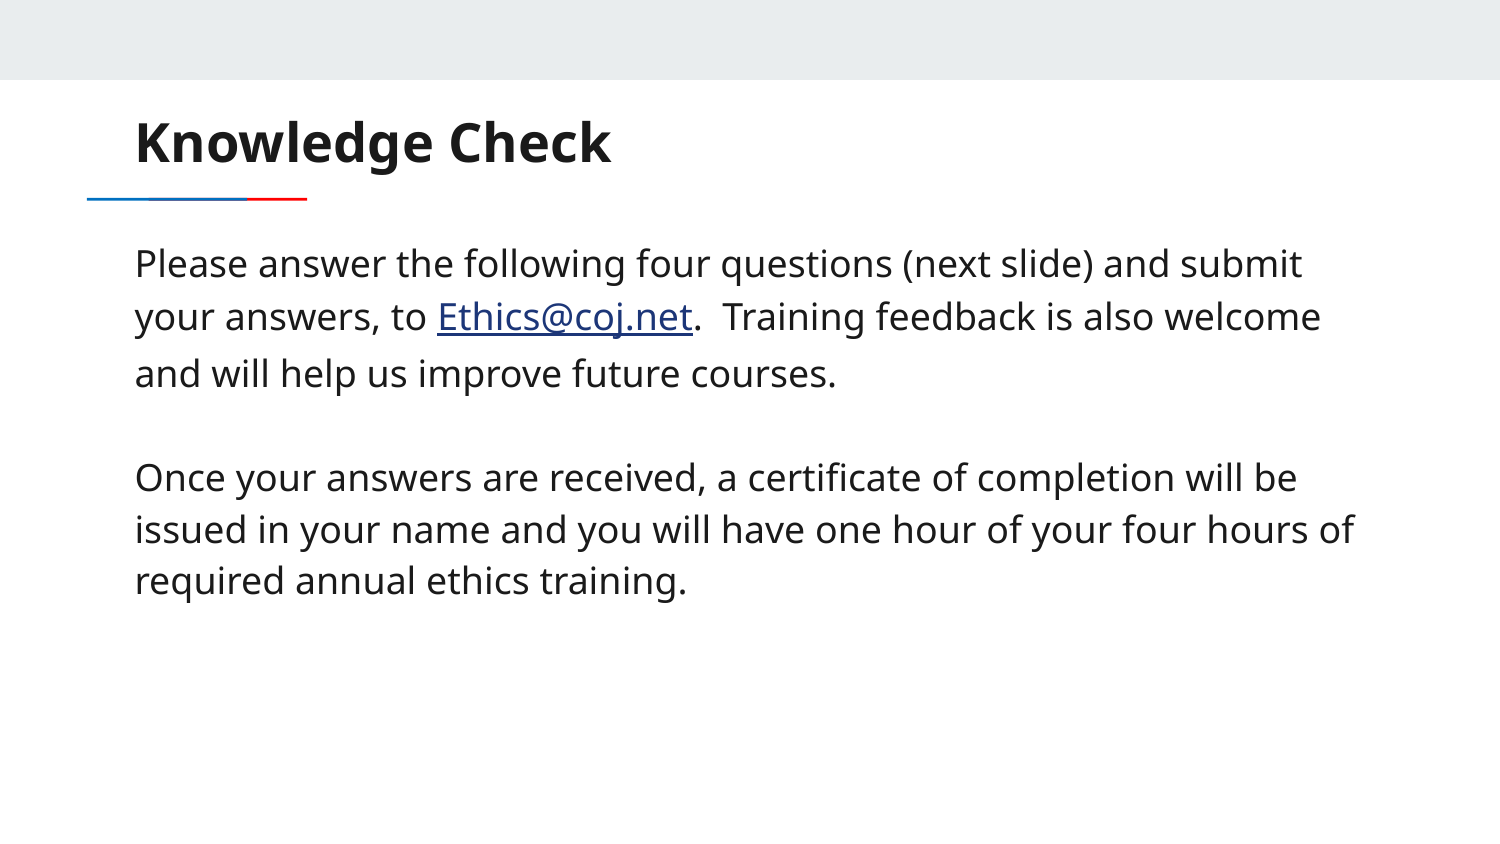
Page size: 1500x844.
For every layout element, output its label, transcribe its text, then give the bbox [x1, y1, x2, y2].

list Please answer the following four questions (next slide) and submit your answers, to Ethics@coj.net. Training feedback is also welcome and will help us improve future courses. Once your answers are received, a certificate of completion will be issued in your name and you will have one hour of your four hours of required annual ethics training. [119, 218, 1381, 590]
title Knowledge Check [119, 93, 1381, 182]
